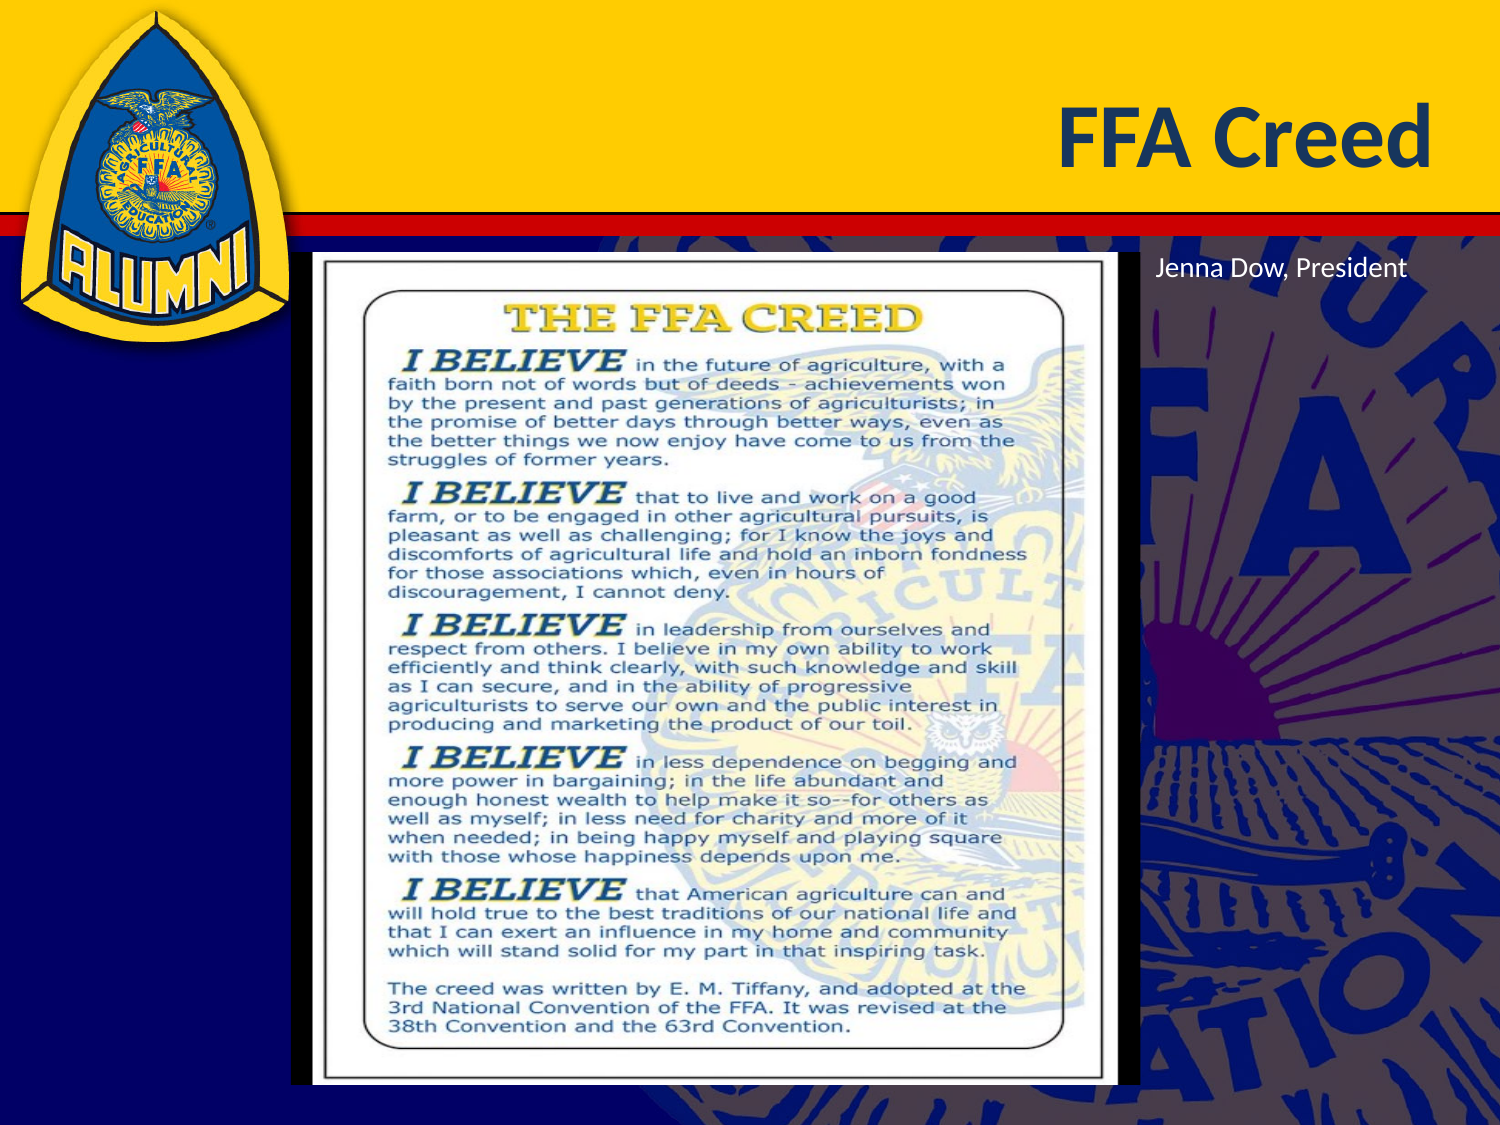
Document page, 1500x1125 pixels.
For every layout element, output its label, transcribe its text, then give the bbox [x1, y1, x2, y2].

text_box Jenna Dow, President [1140, 233, 1500, 299]
picture [0, 0, 1500, 1125]
title FFA Creed [99, 37, 1450, 225]
